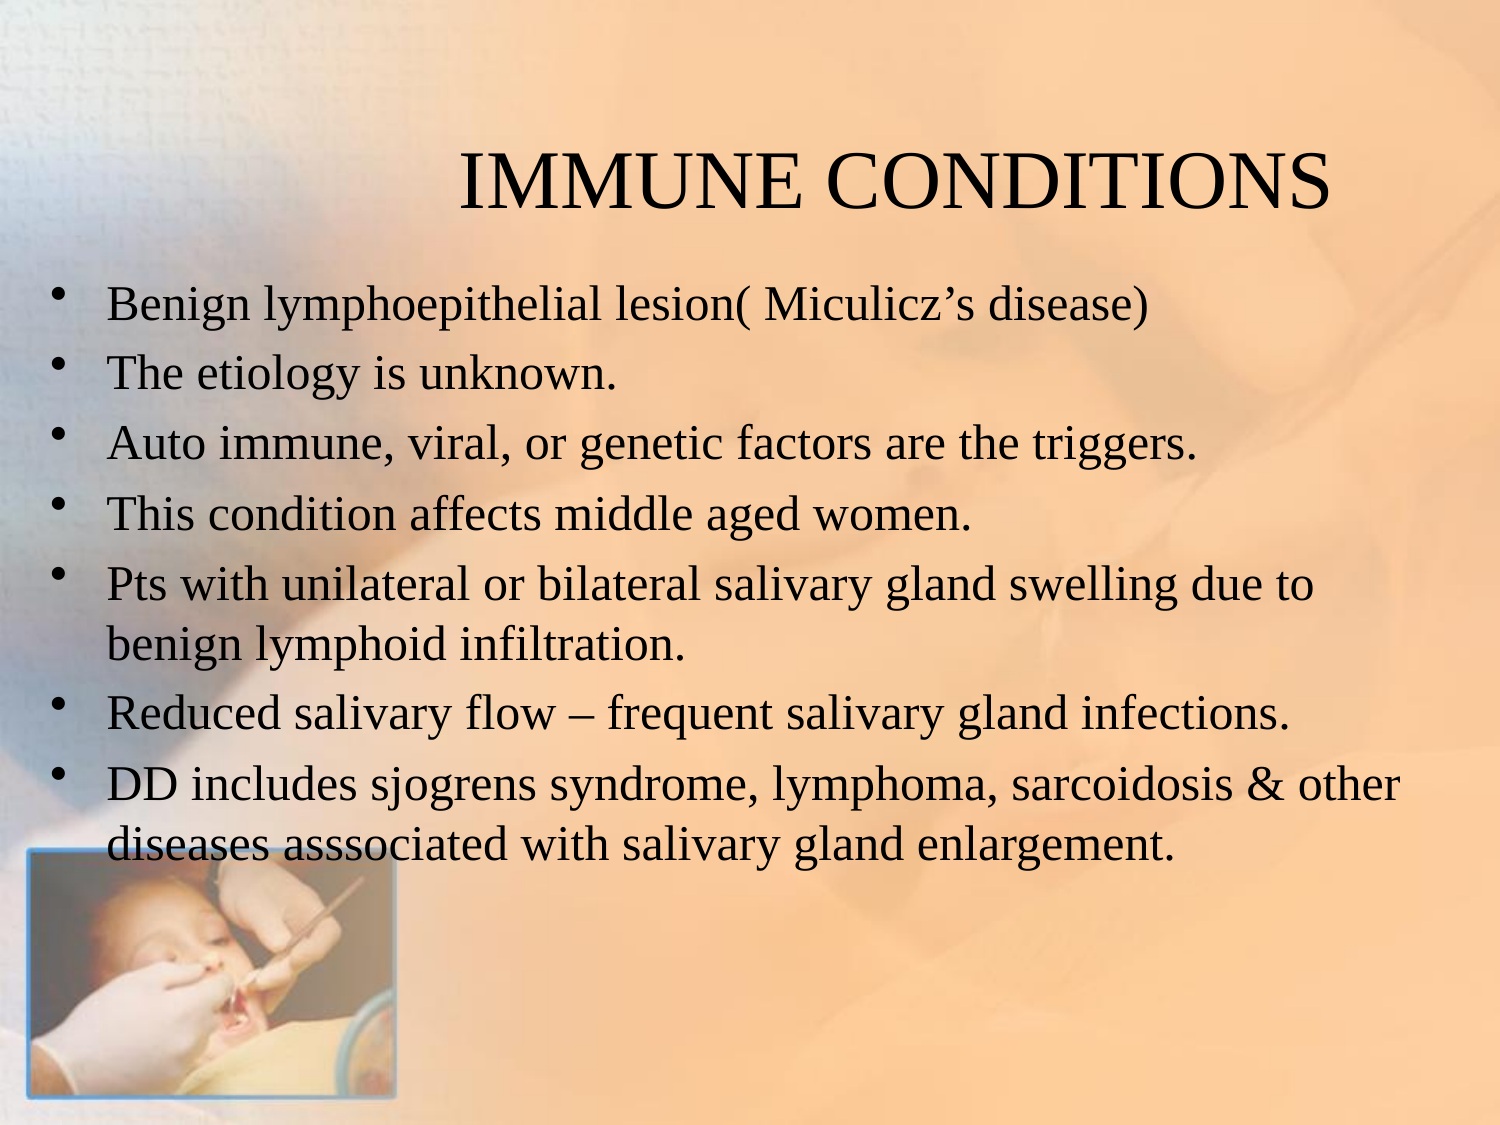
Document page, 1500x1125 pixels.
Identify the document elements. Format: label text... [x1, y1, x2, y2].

title IMMUNE CONDITIONS [443, 44, 1480, 233]
picture [0, 0, 1500, 1125]
list Benign lymphoepithelial lesion( Miculicz’s disease) The etiology is unknown. Auto immune, viral, or genetic factors are the triggers. This condition affects middle aged women. Pts with unilateral or bilateral salivary gland swelling due to benign lymphoid infiltration. Reduced salivary flow – frequent salivary gland infections. DD includes sjogrens syndrome, lymphoma, sarcoidosis & other diseases asssociated with salivary gland enlargement. [34, 262, 1426, 1006]
